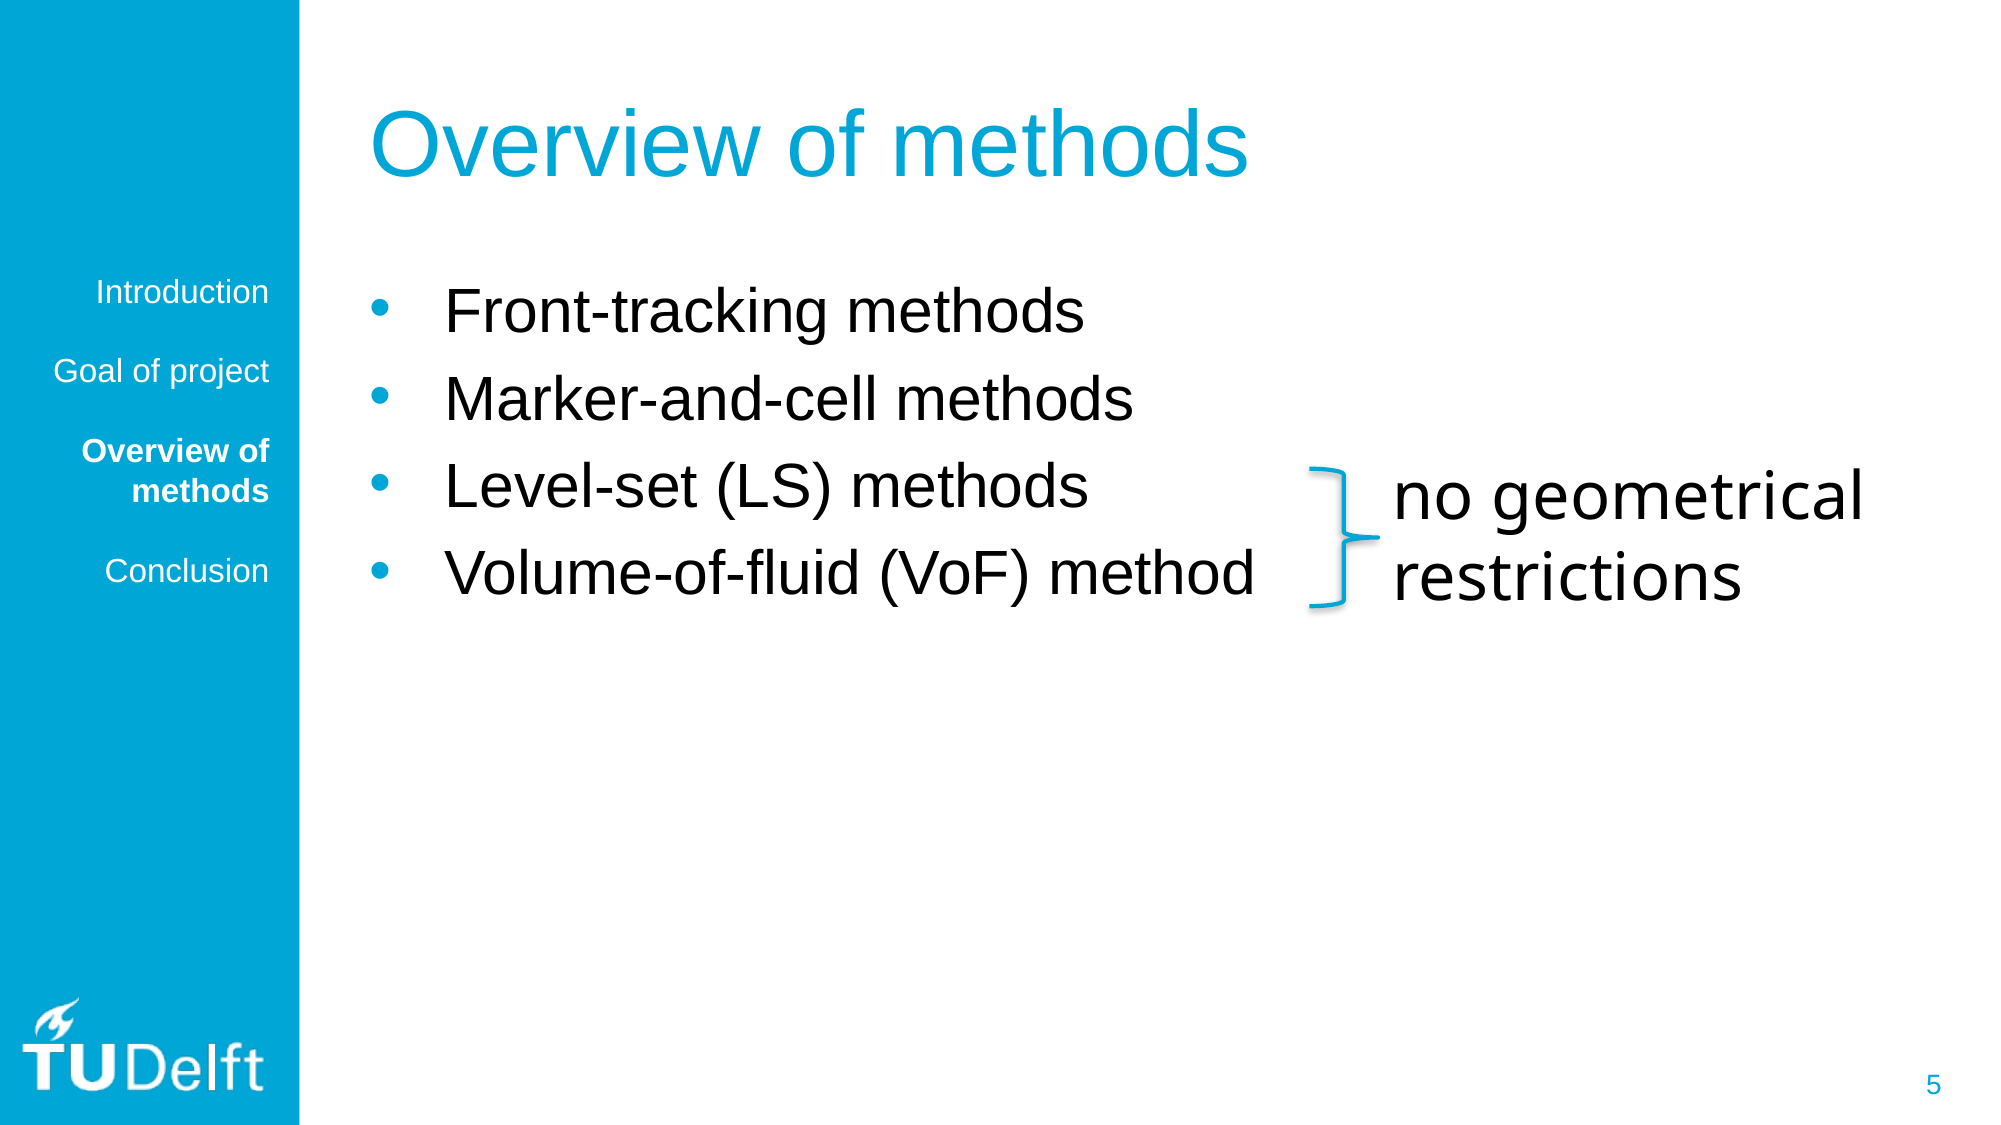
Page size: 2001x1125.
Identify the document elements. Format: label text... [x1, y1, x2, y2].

list Front-tracking methods Marker-and-cell methods Level-set (LS) methods Volume-of-fluid (VoF) method [354, 262, 1940, 1025]
text_box no geometrical restrictions [1377, 445, 1882, 621]
text_box Introduction Goal of project Overview of methods Conclusion [12, 262, 285, 597]
text_box [1309, 466, 1377, 609]
title Overview of methods [354, 45, 1940, 233]
